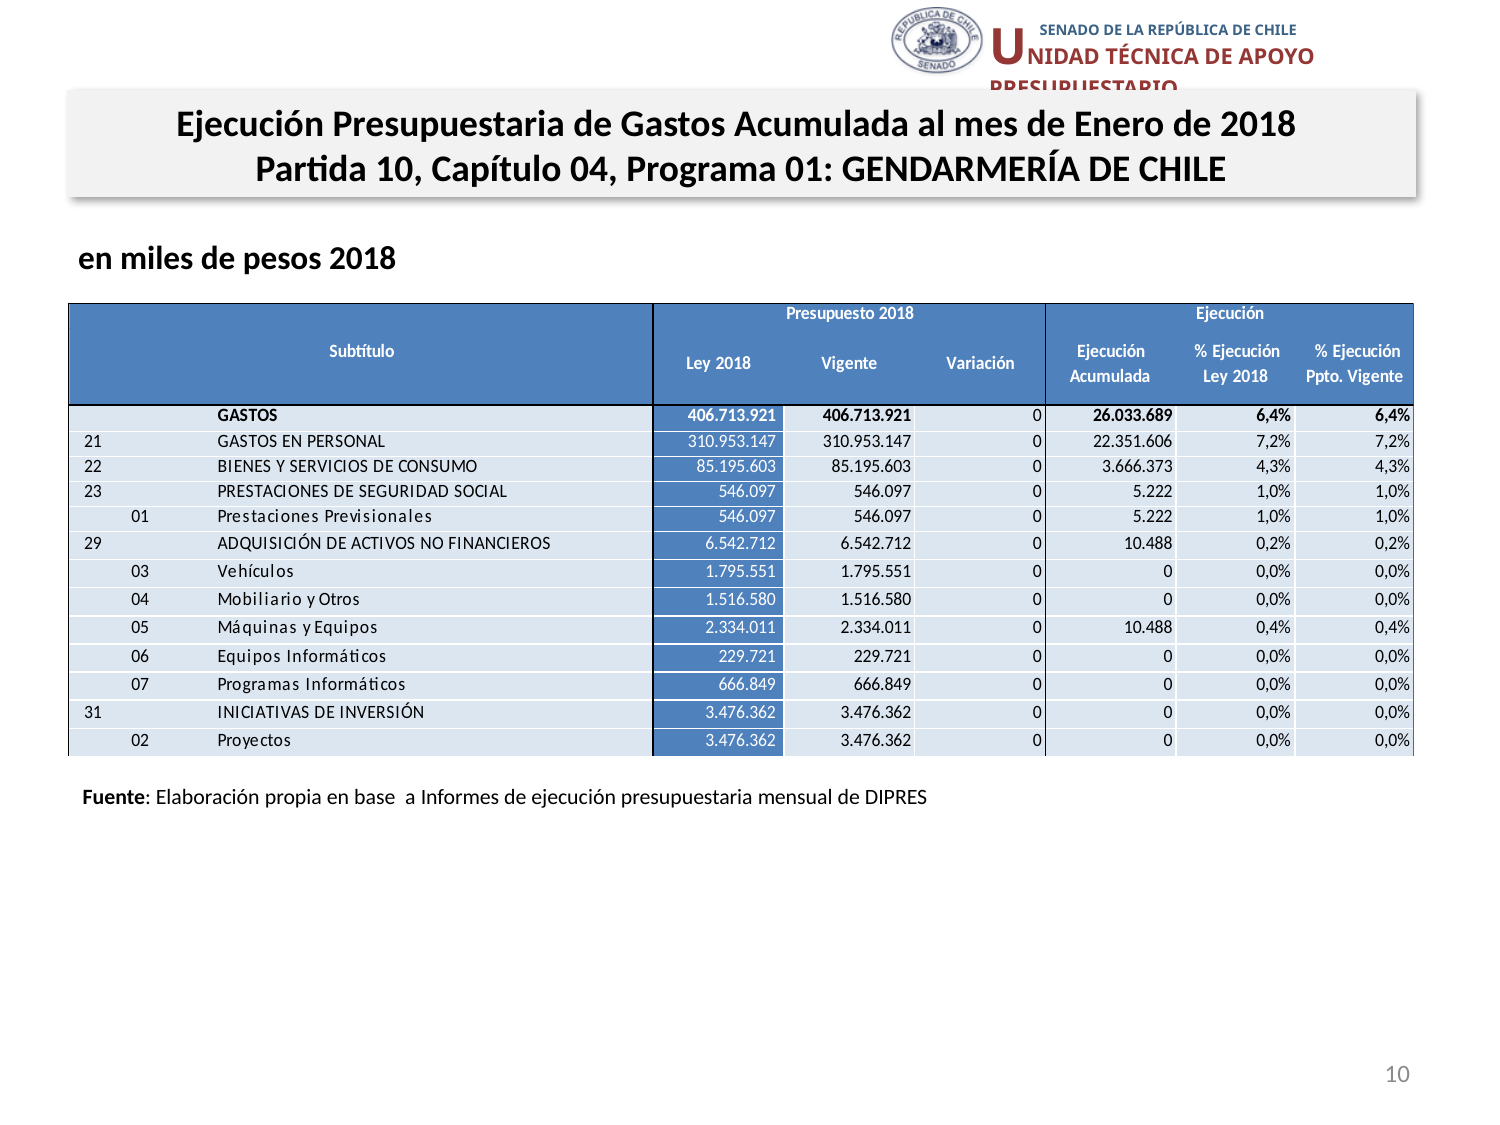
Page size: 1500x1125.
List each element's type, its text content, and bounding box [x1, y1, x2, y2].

footer Fuente: Elaboración propia en base a Informes de ejecución presupuestaria mensual de DIPRES [67, 775, 1447, 835]
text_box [67, 302, 1416, 758]
text_box en miles de pesos 2018 [63, 228, 1414, 277]
slide_number 10 [1074, 1042, 1425, 1103]
picture [891, 7, 985, 76]
text_box Ejecución Presupuestaria de Gastos Acumulada al mes de Enero de 2018 Partida 10, Capítulo 04, Programa 01: GENDARMERÍA DE CHILE [67, 90, 1415, 197]
